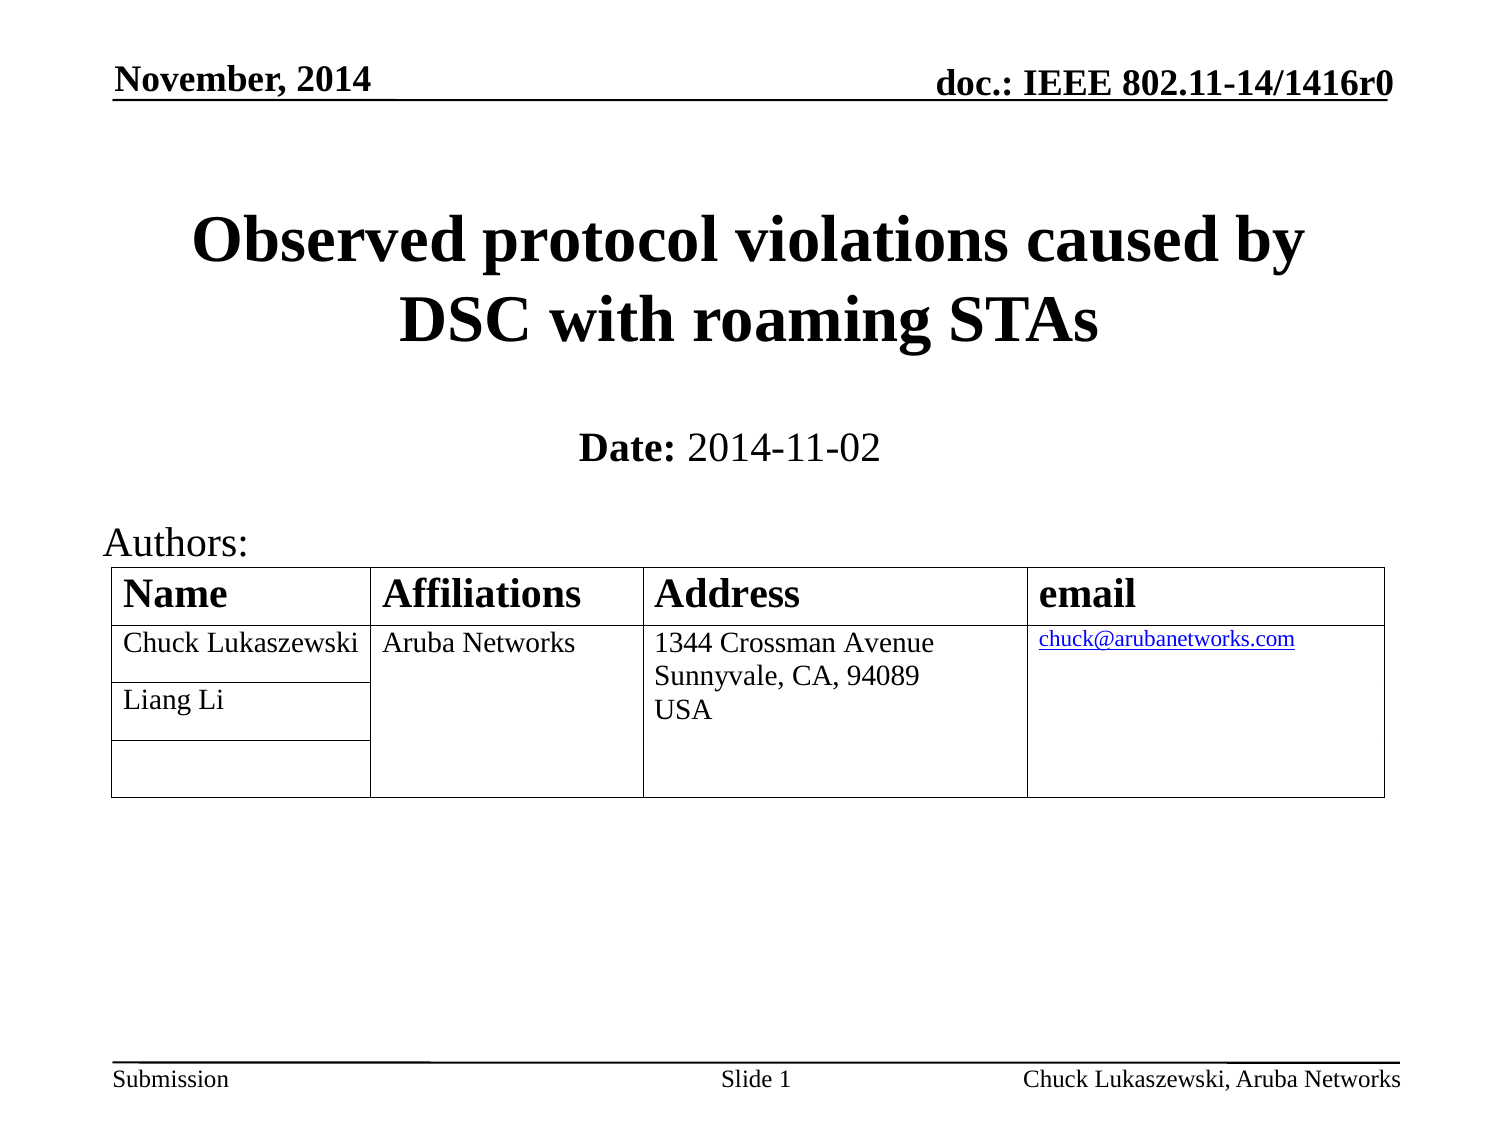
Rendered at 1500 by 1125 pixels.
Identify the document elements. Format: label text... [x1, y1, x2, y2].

text_box Date: 2014-11-02 [92, 412, 1368, 478]
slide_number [114, 54, 423, 100]
text_box Authors: [87, 507, 325, 570]
footer Chuck Lukaszewski, Aruba Networks [878, 1061, 1402, 1093]
title Observed protocol violations caused by DSC with roaming STAs [112, 187, 1388, 363]
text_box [96, 567, 1435, 1003]
slide_number Slide 1 [712, 1061, 800, 1123]
